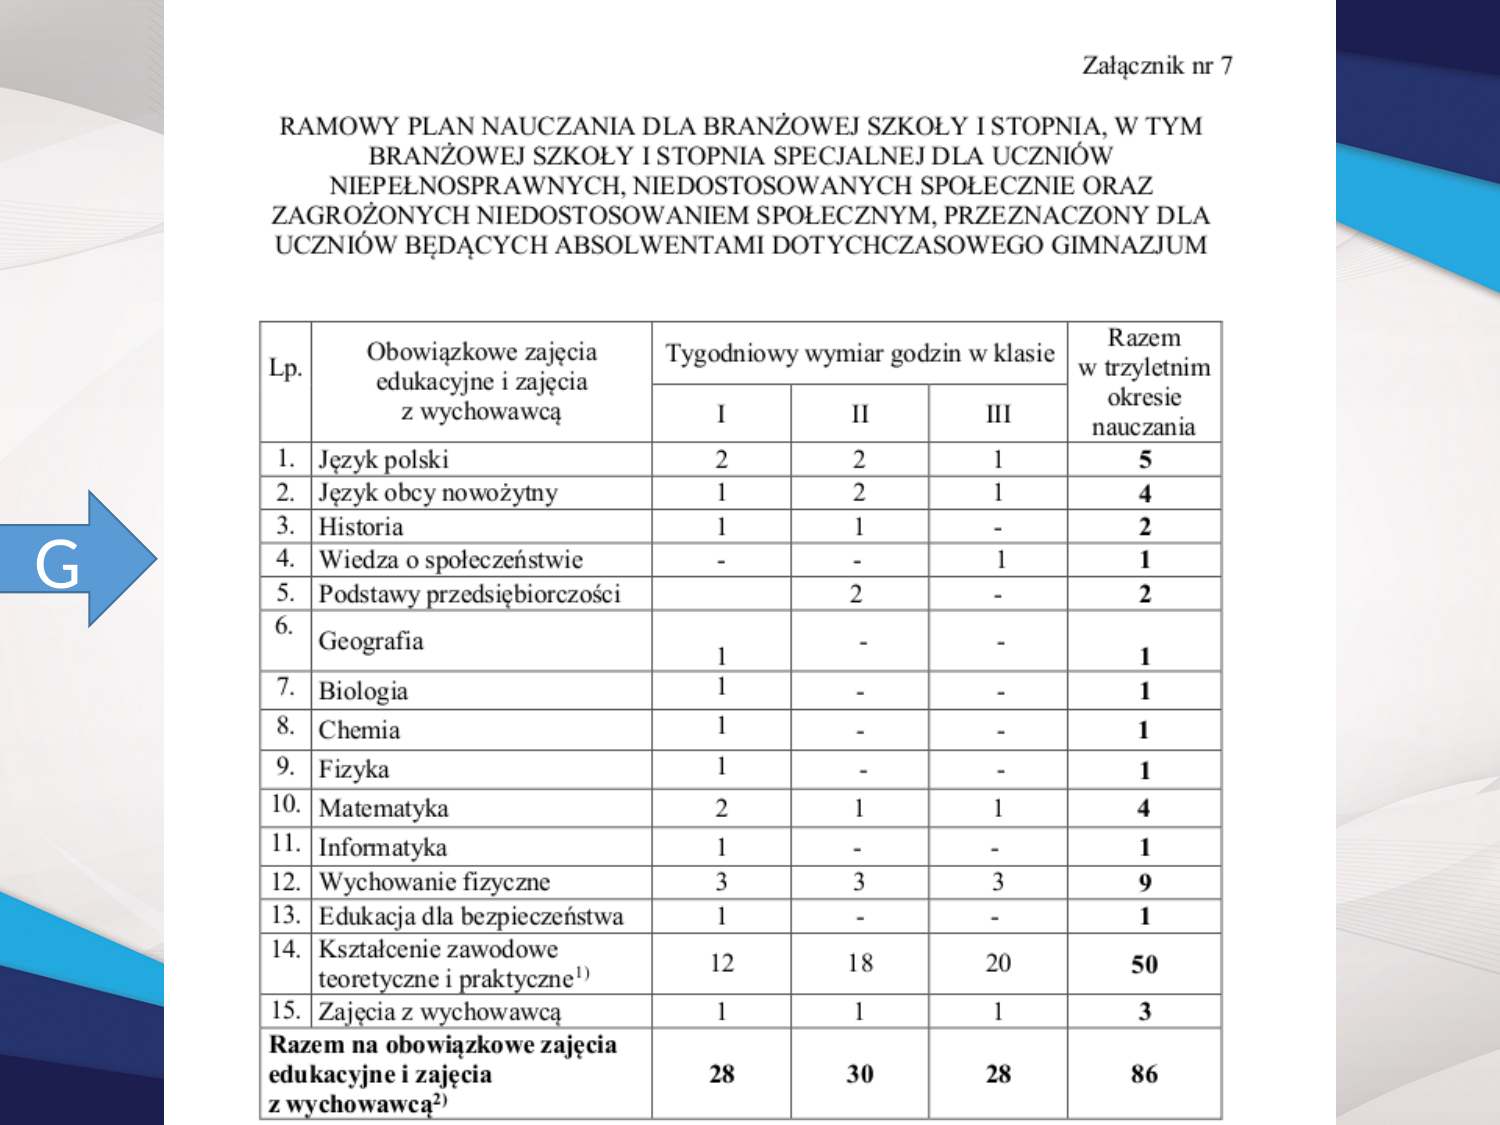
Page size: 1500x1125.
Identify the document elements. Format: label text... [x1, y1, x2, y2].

text_box G [0, 489, 158, 629]
picture [0, 0, 1500, 1125]
